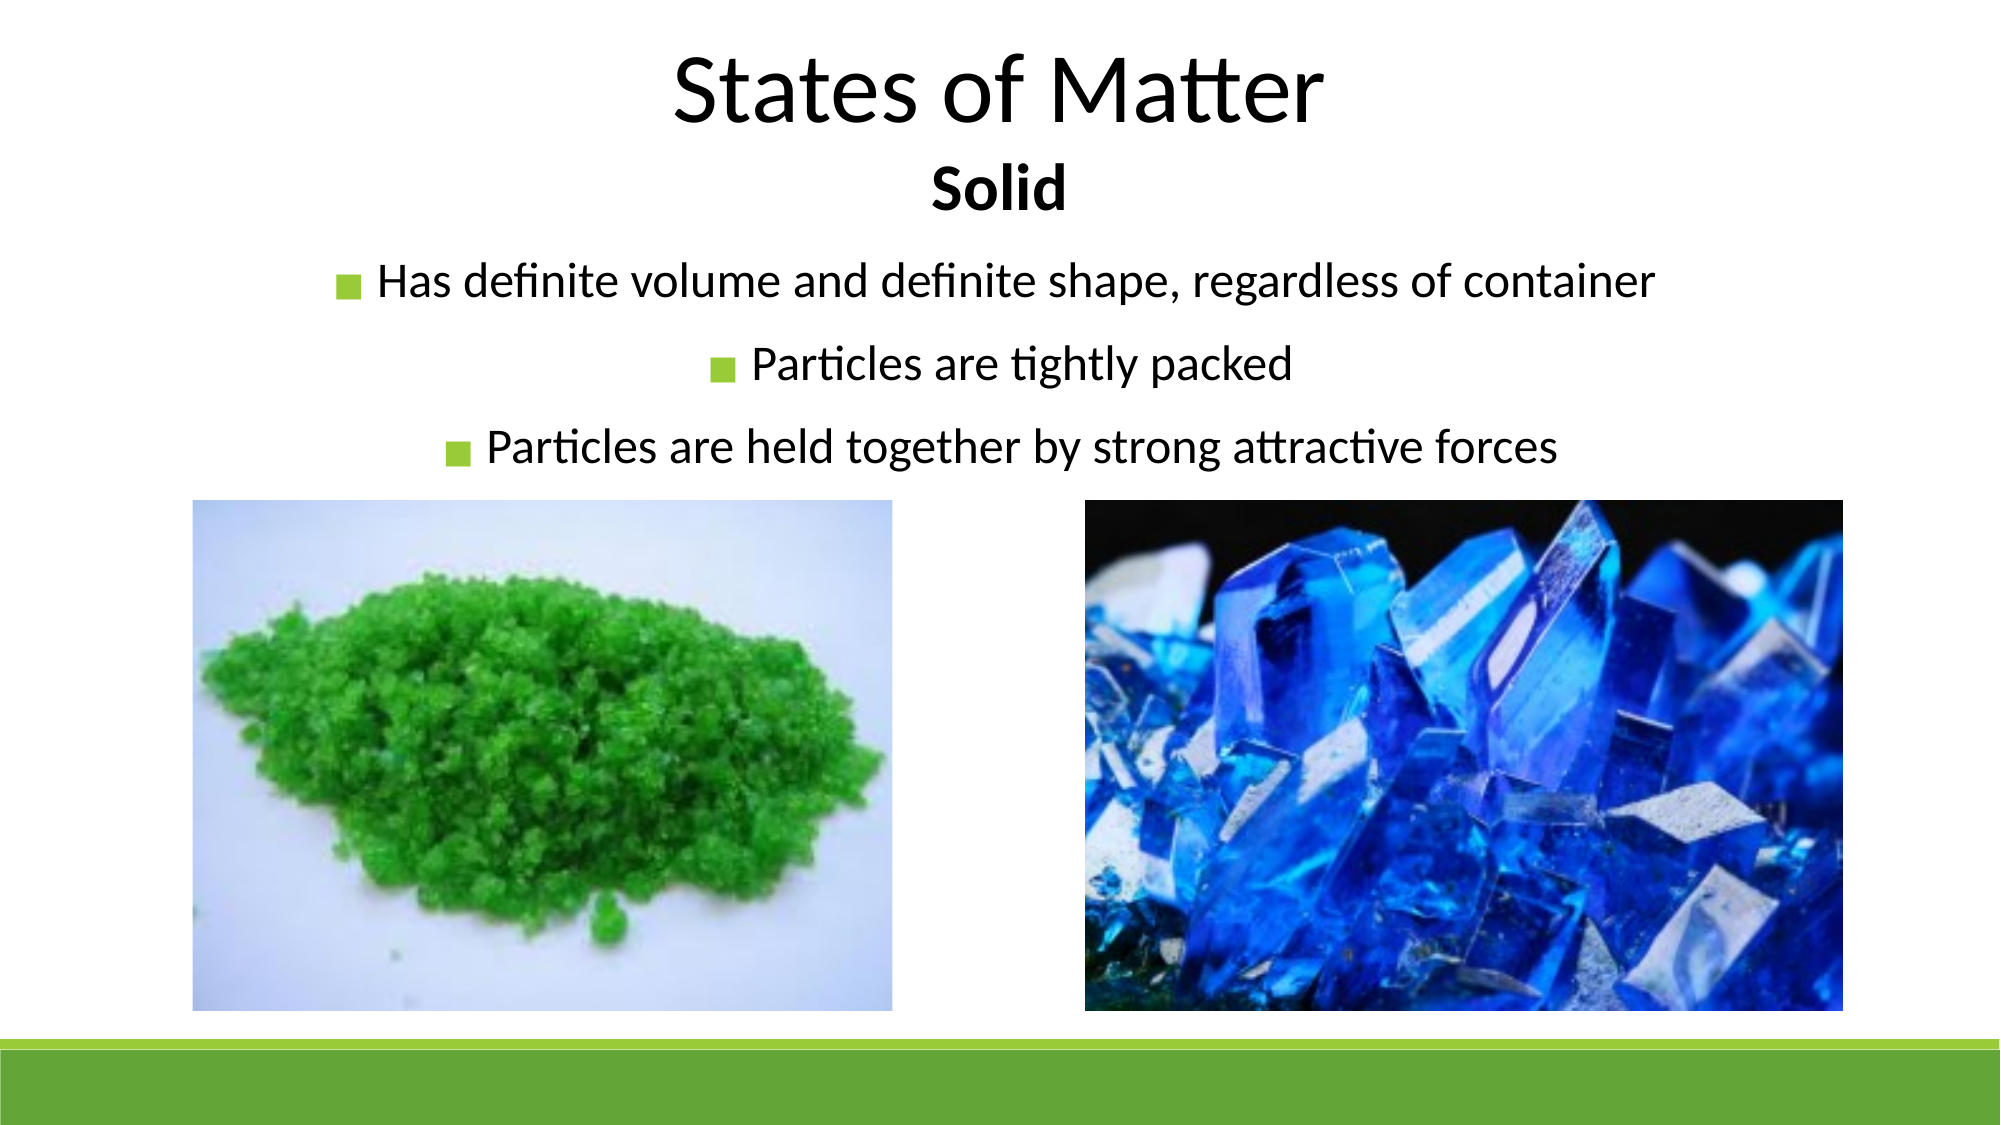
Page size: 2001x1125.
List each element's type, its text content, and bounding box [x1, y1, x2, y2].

picture [192, 499, 893, 1012]
list Solid Has definite volume and definite shape, regardless of container Particles are tightly packed Particles are held together by strong attractive forces [0, 145, 2000, 806]
title States of Matter [0, 11, 2000, 145]
picture [1084, 499, 1843, 1012]
